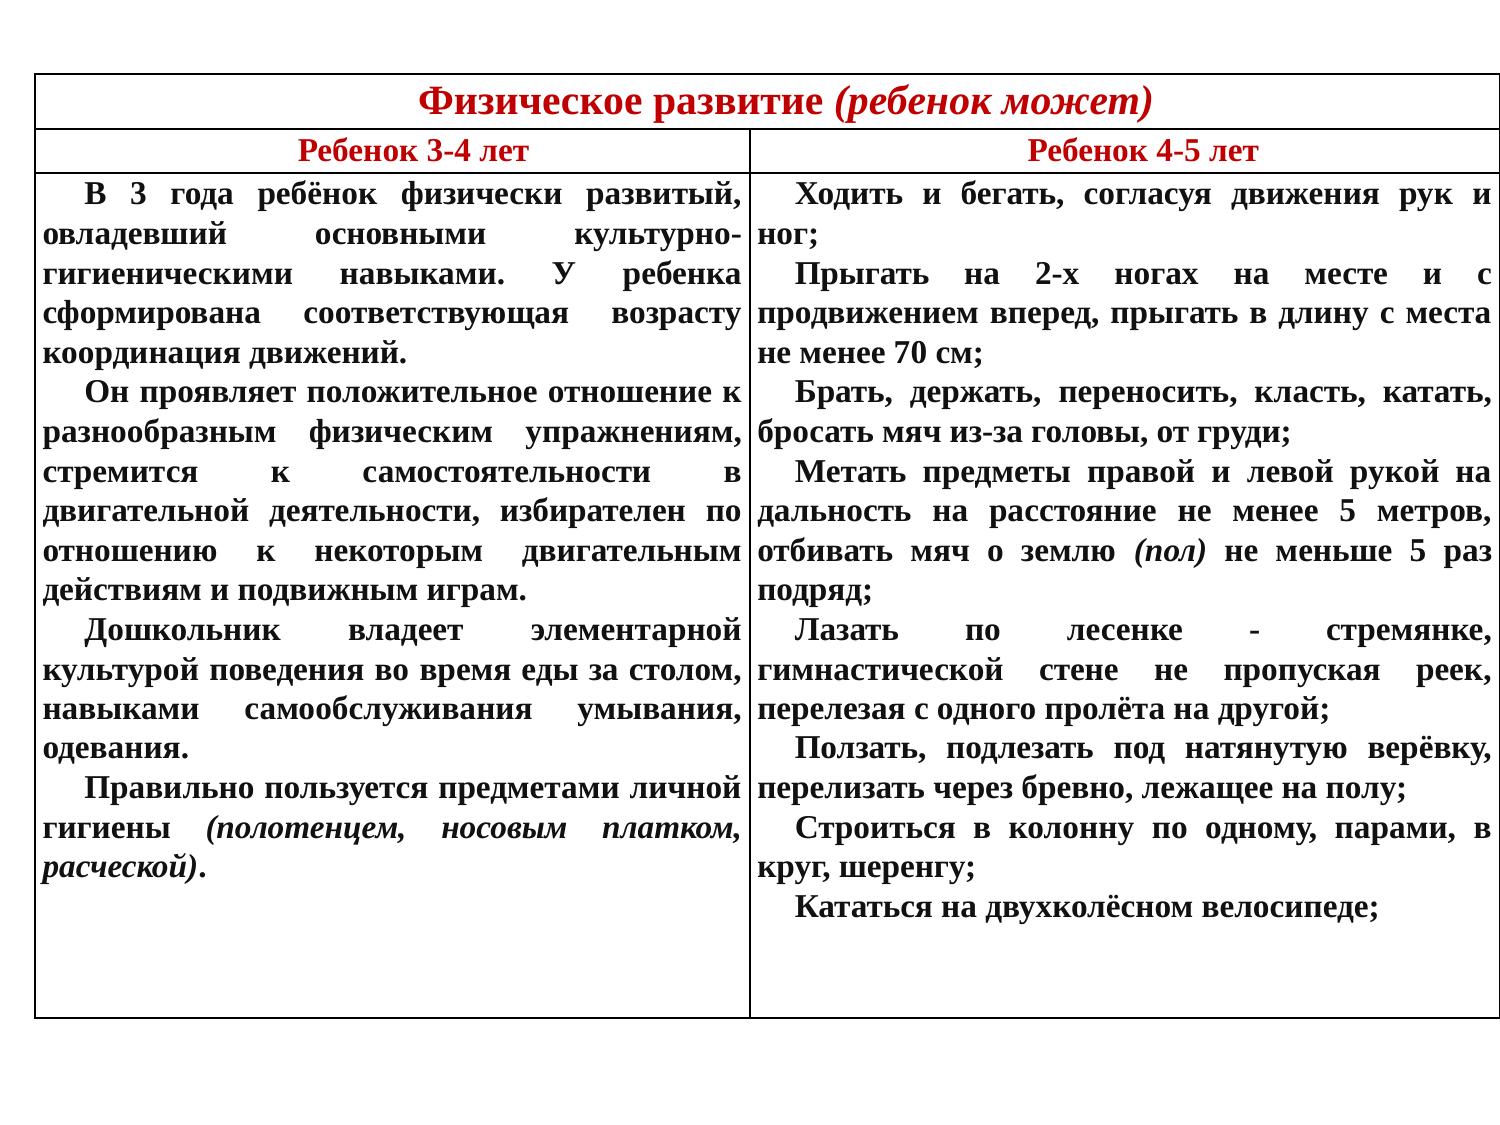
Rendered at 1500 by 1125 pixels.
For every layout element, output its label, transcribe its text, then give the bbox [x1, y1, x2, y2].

table_cell Ребенок 3-4 лет [36, 130, 749, 172]
table_header Физическое развитие (ребенок может) [36, 75, 1499, 128]
table_cell Ходить и бегать, согласуя движения рук и ног; Прыгать на 2-х ногах на месте и с продвижением вперед, прыгать в длину с места не менее 70 см; Брать, держать, переносить, класть, катать, бросать мяч из-за головы, от груди; Метать предметы правой и левой рукой на дальность на расстояние не менее 5 метров, отбивать мяч о землю (пол) не меньше 5 раз подряд; Лазать по лесенке - стремянке, гимнастической стене не пропуская реек, перелезая с одного пролёта на другой; Ползать, подлезать под натянутую верёвку, перелизать через бревно, лежащее на полу; Строиться в колонну по одному, парами, в круг, шеренгу; Кататься на двухколёсном велосипеде; [751, 174, 1499, 1017]
table_cell Ребенок 4-5 лет [751, 130, 1499, 172]
table_cell В 3 года ребёнок физически развитый, овладевший основными культурно-гигиеническими навыками. У ребенка сформирована соответствующая возрасту координация движений. Он проявляет положительное отношение к разнообразным физическим упражнениям, стремится к самостоятельности в двигательной деятельности, избирателен по отношению к некоторым двигательным действиям и подвижным играм. Дошкольник владеет элементарной культурой поведения во время еды за столом, навыками самообслуживания умывания, одевания. Правильно пользуется предметами личной гигиены (полотенцем, носовым платком, расческой). [36, 174, 749, 1017]
